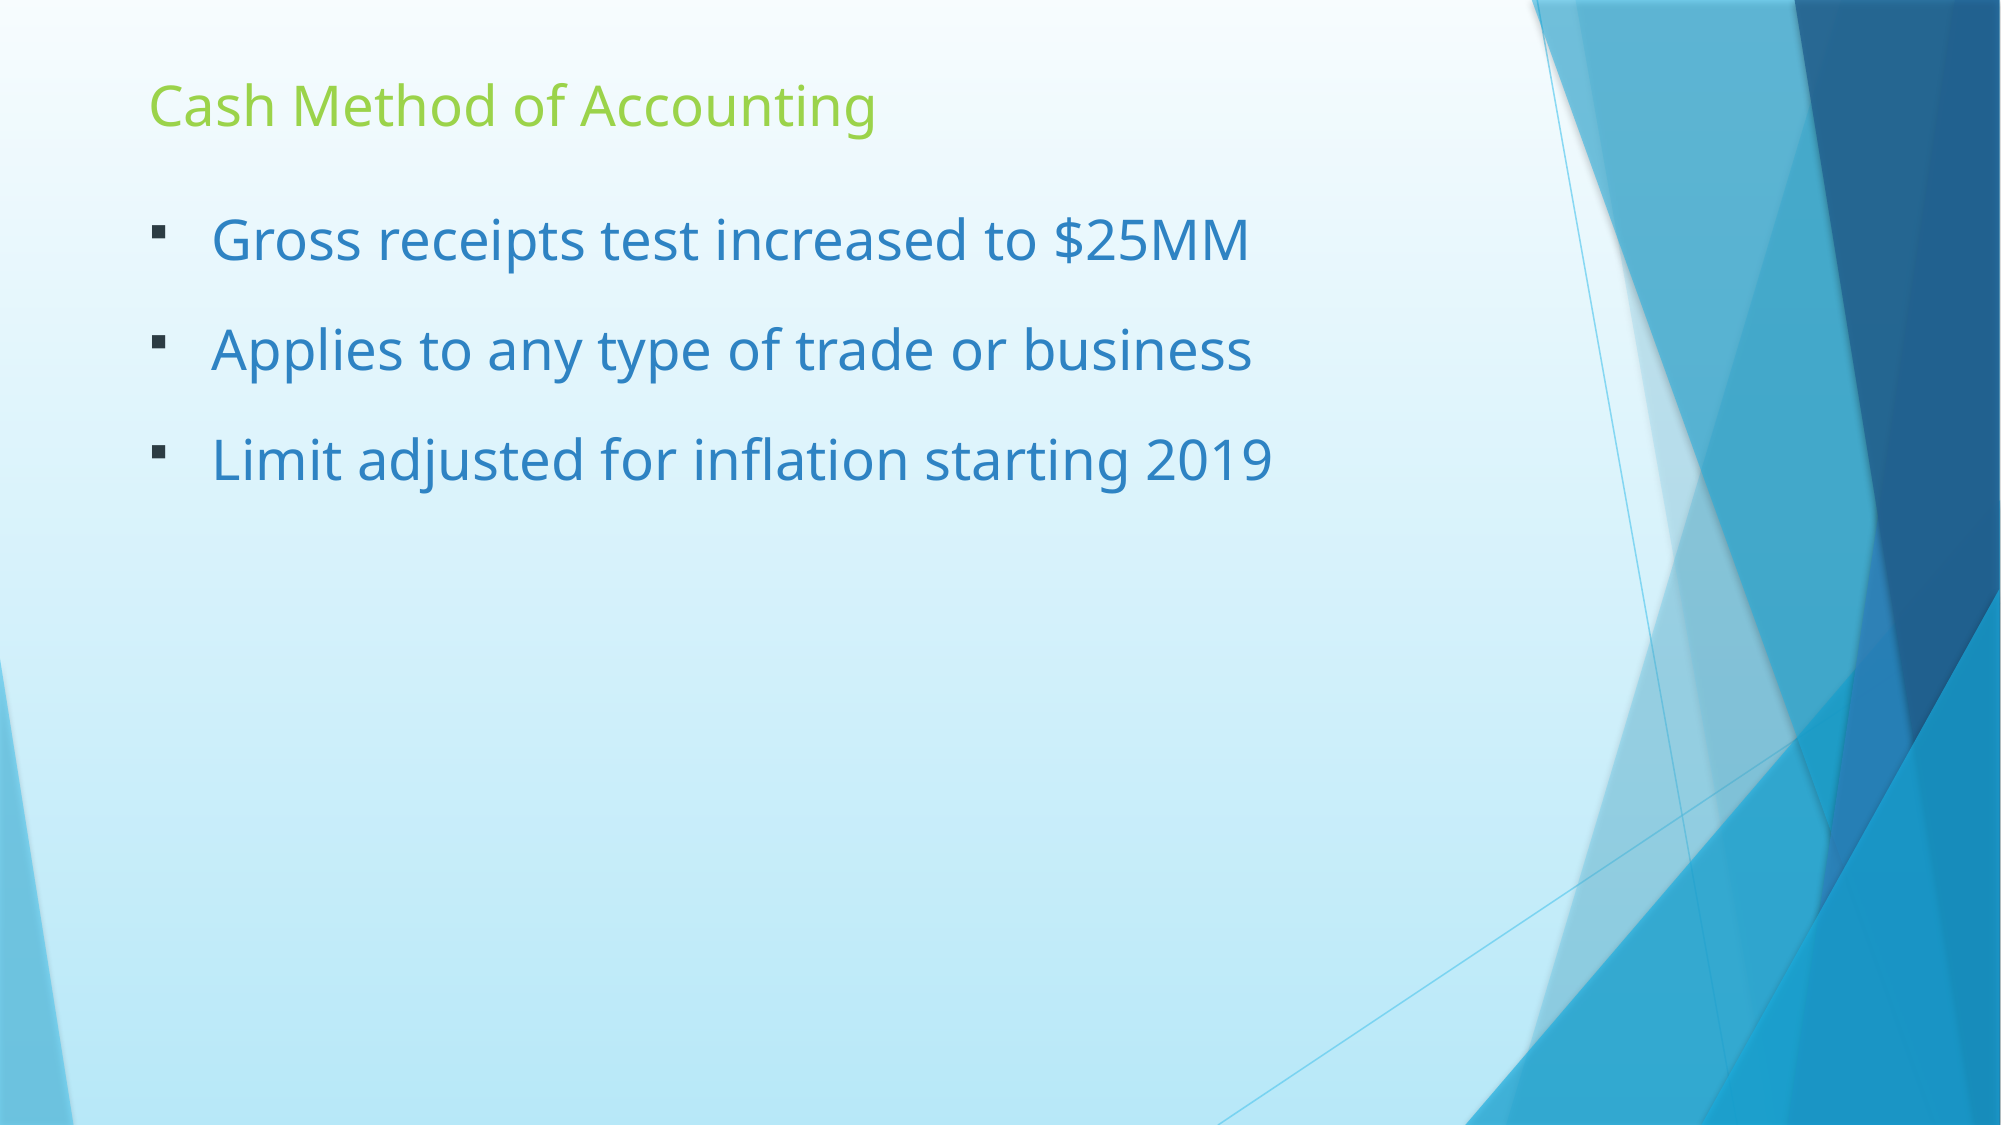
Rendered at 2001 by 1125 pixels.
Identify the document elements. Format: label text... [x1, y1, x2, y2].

title Cash Method of Accounting [133, 62, 1863, 147]
list Gross receipts test increased to $25MM Applies to any type of trade or business Limit adjusted for inflation starting 2019 [133, 196, 1863, 985]
